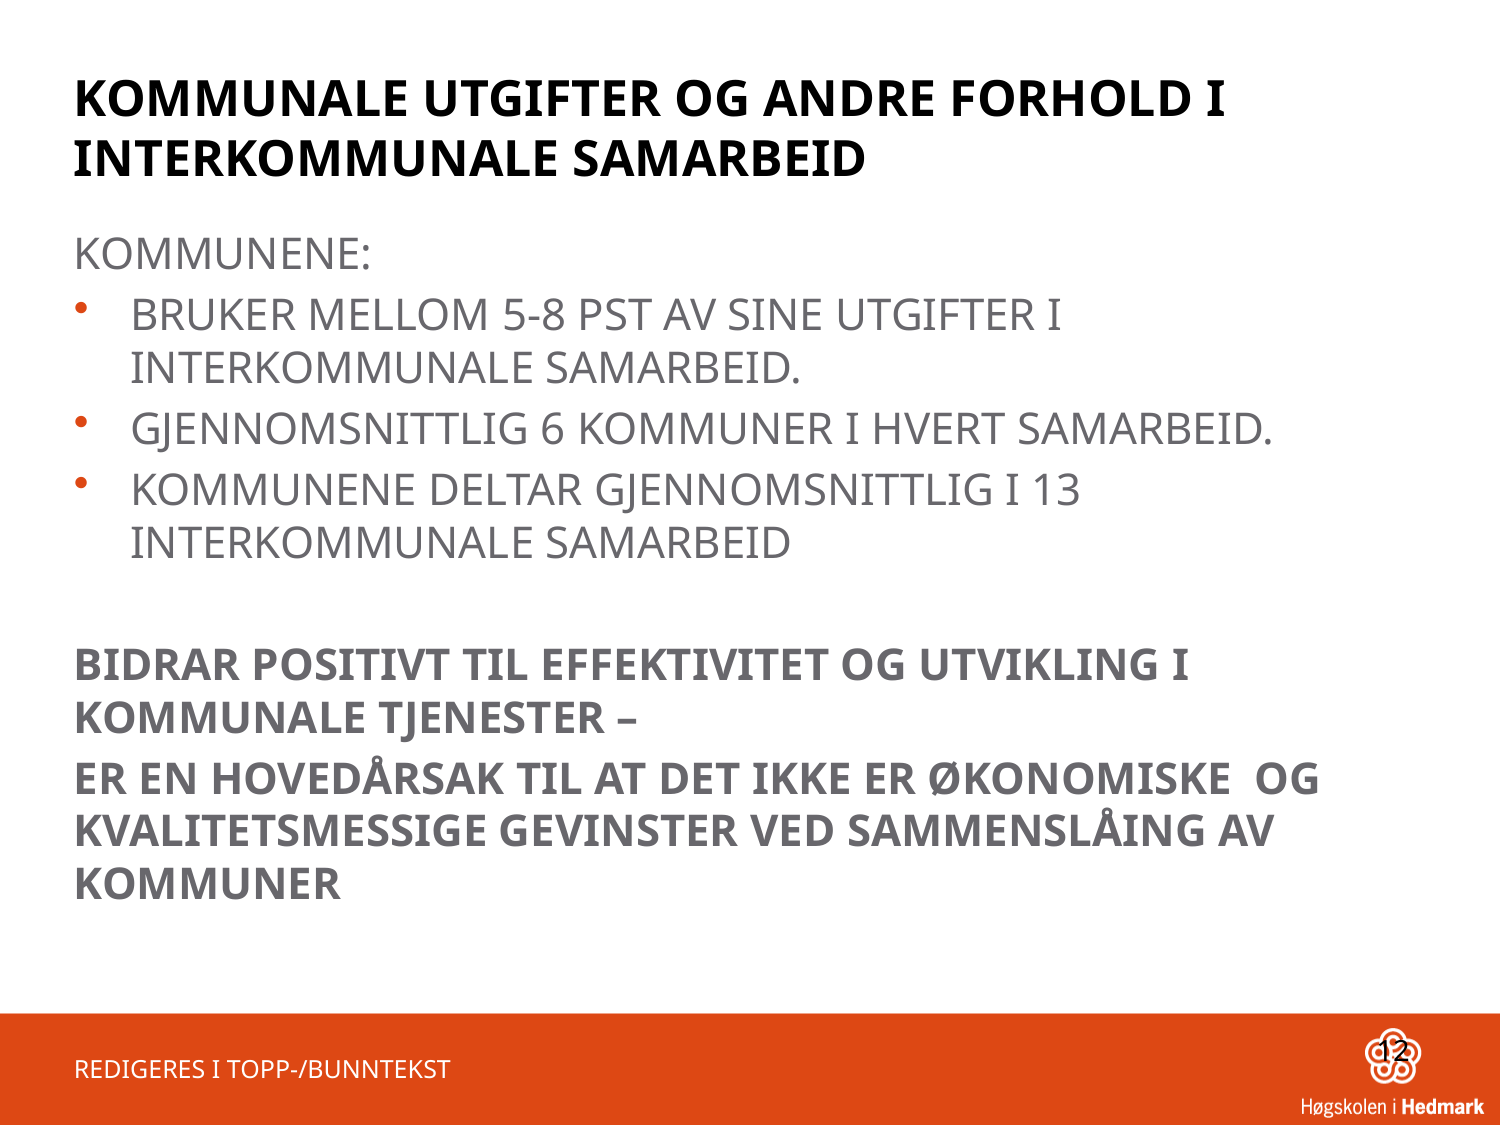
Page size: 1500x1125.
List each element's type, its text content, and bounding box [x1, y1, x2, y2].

slide_number 12 [1074, 1024, 1426, 1103]
list KOMMUNENE: BRUKER MELLOM 5-8 PST AV SINE UTGIFTER I INTERKOMMUNALE SAMARBEID. GJENNOMSNITTLIG 6 KOMMUNER I HVERT SAMARBEID. KOMMUNENE DELTAR GJENNOMSNITTLIG I 13 INTERKOMMUNALE SAMARBEID BIDRAR POSITIVT TIL EFFEKTIVITET OG UTVIKLING I KOMMUNALE TJENESTER – ER EN HOVEDÅRSAK TIL AT DET IKKE ER ØKONOMISKE OG KVALITETSMESSIGE GEVINSTER VED SAMMENSLÅING AV KOMMUNER [58, 217, 1410, 990]
footer REDIGERES I TOPP-/BUNNTEKST [58, 1045, 969, 1090]
picture [0, 1013, 1500, 1125]
title KOMMUNALE UTGIFTER OG ANDRE FORHOLD I INTERKOMMUNALE SAMARBEID [58, 58, 1410, 195]
